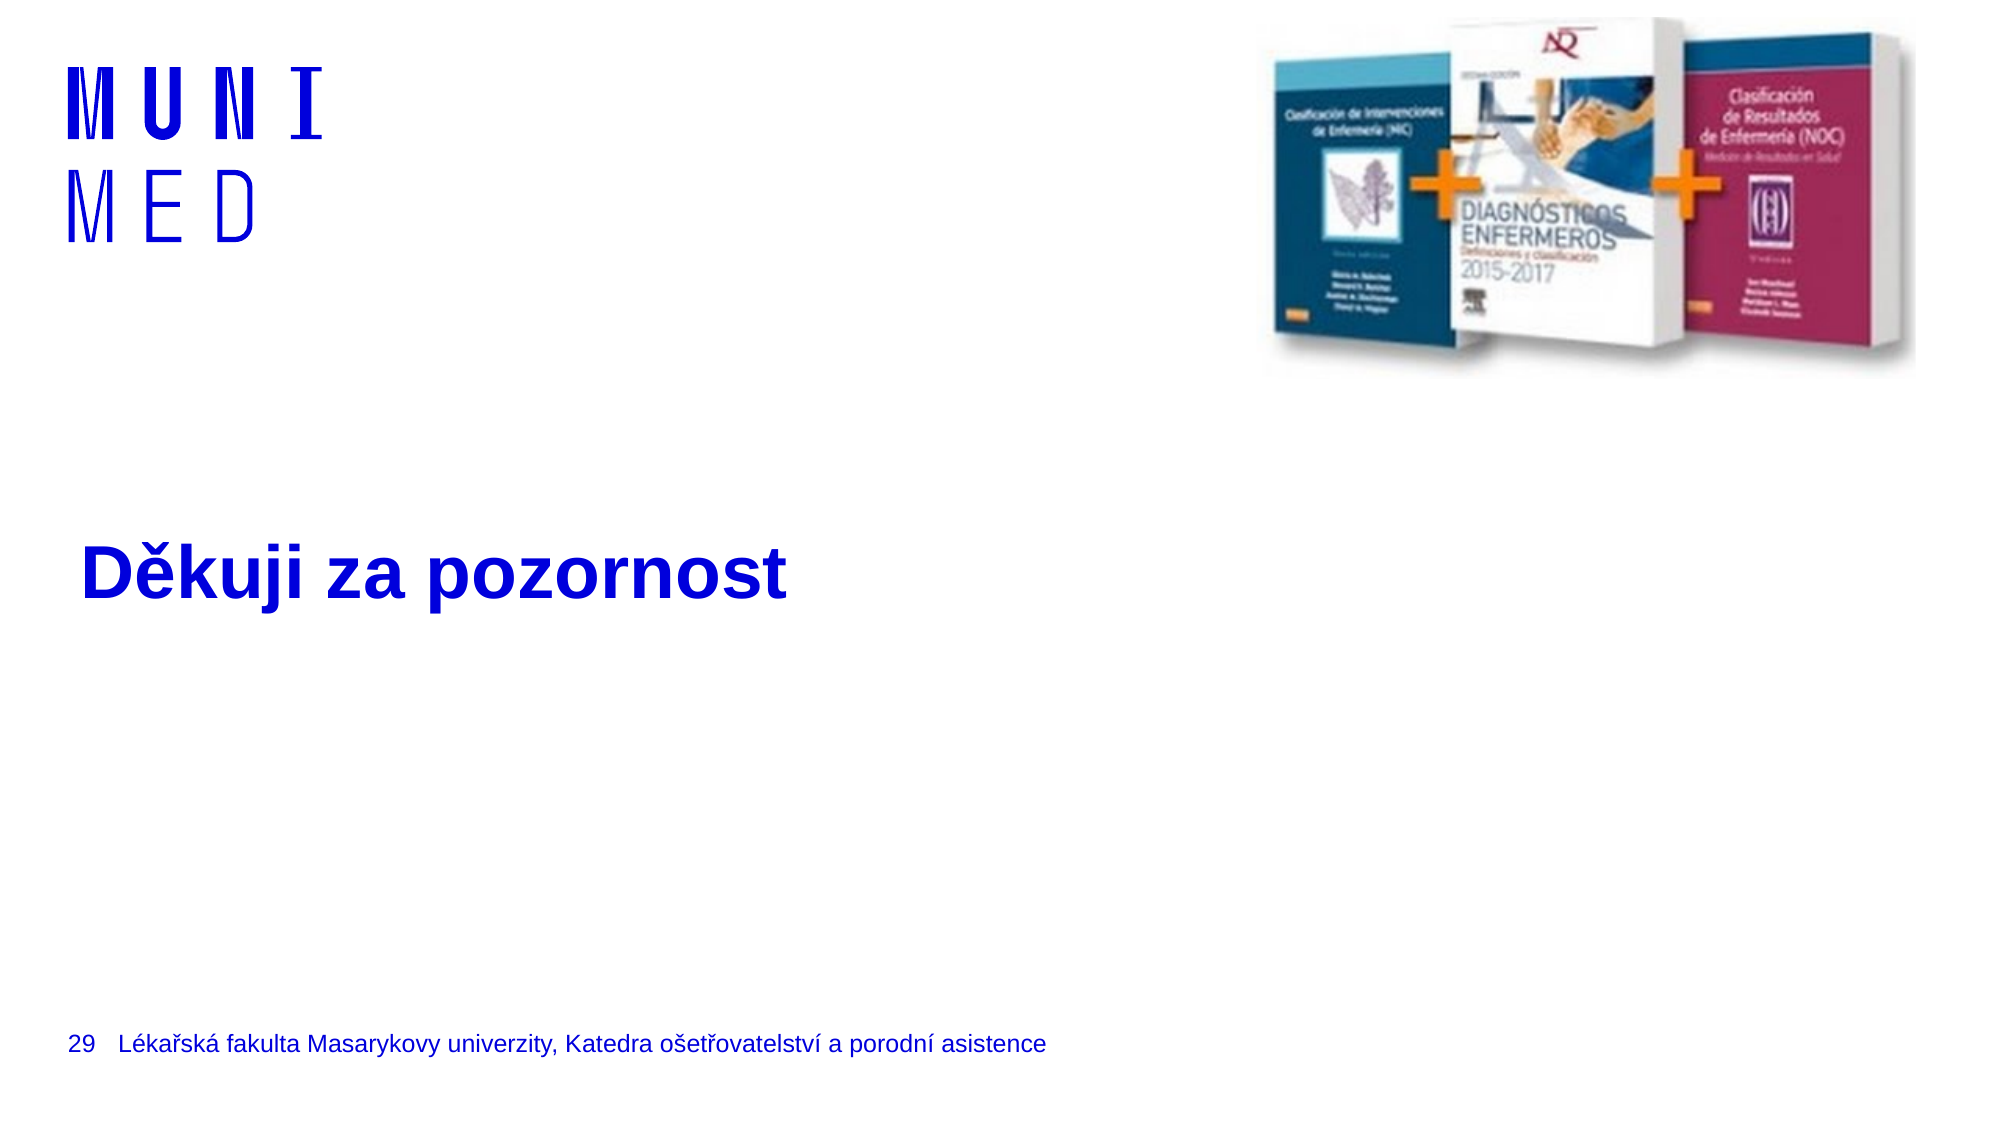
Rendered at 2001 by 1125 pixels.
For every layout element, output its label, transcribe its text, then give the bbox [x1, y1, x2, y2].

slide_number 29 [67, 1021, 110, 1063]
picture [1256, 17, 1916, 379]
footer Lékařská fakulta Masarykovy univerzity, Katedra ošetřovatelství a porodní asistence [118, 1021, 1418, 1063]
title Děkuji za pozornost [65, 475, 1930, 668]
